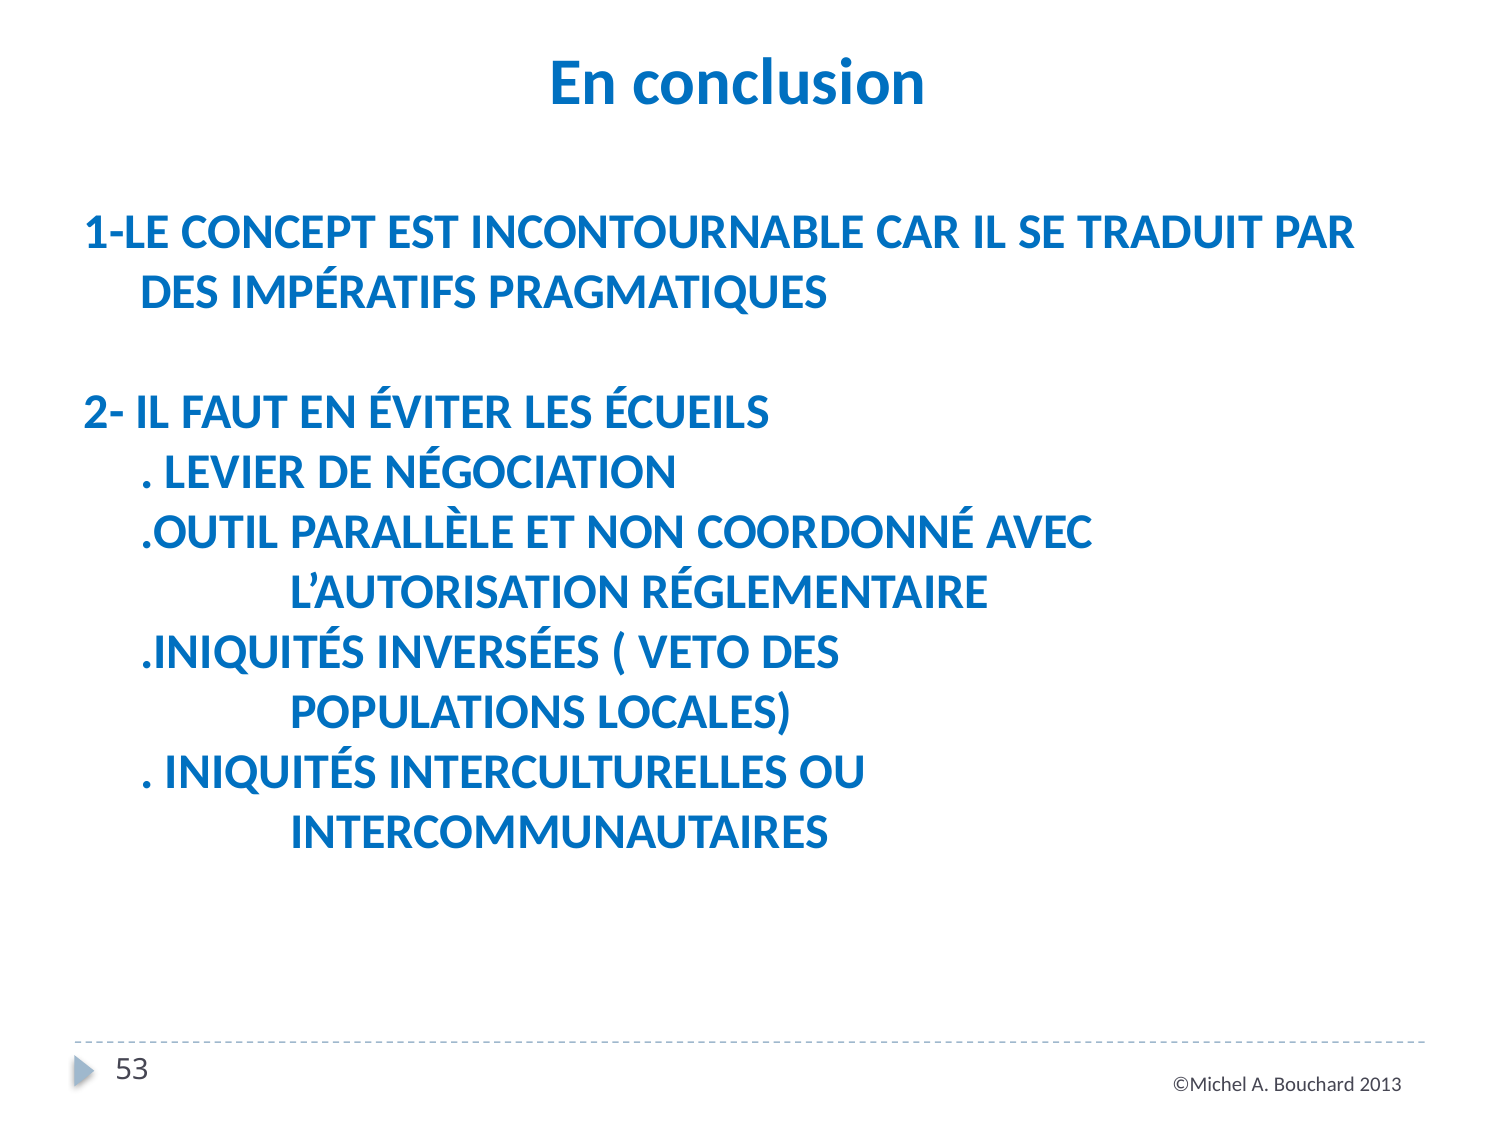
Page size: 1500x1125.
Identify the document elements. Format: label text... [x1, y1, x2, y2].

text_box En conclusion 1-LE CONCEPT EST INCONTOURNABLE CAR IL SE TRADUIT PAR DES IMPÉRATIFS PRAGMATIQUES 2- IL FAUT EN ÉVITER LES ÉCUEILS . LEVIER DE NÉGOCIATION .OUTIL PARALLÈLE ET NON COORDONNÉ AVEC L’AUTORISATION RÉGLEMENTAIRE .INIQUITÉS INVERSÉES ( VETO DES POPULATIONS LOCALES) . INIQUITÉS INTERCULTURELLES OU INTERCOMMUNAUTAIRES [41, 30, 1436, 946]
slide_number 53 [100, 1042, 426, 1103]
footer ©Michel A. Bouchard 2013 [1139, 1063, 1417, 1103]
